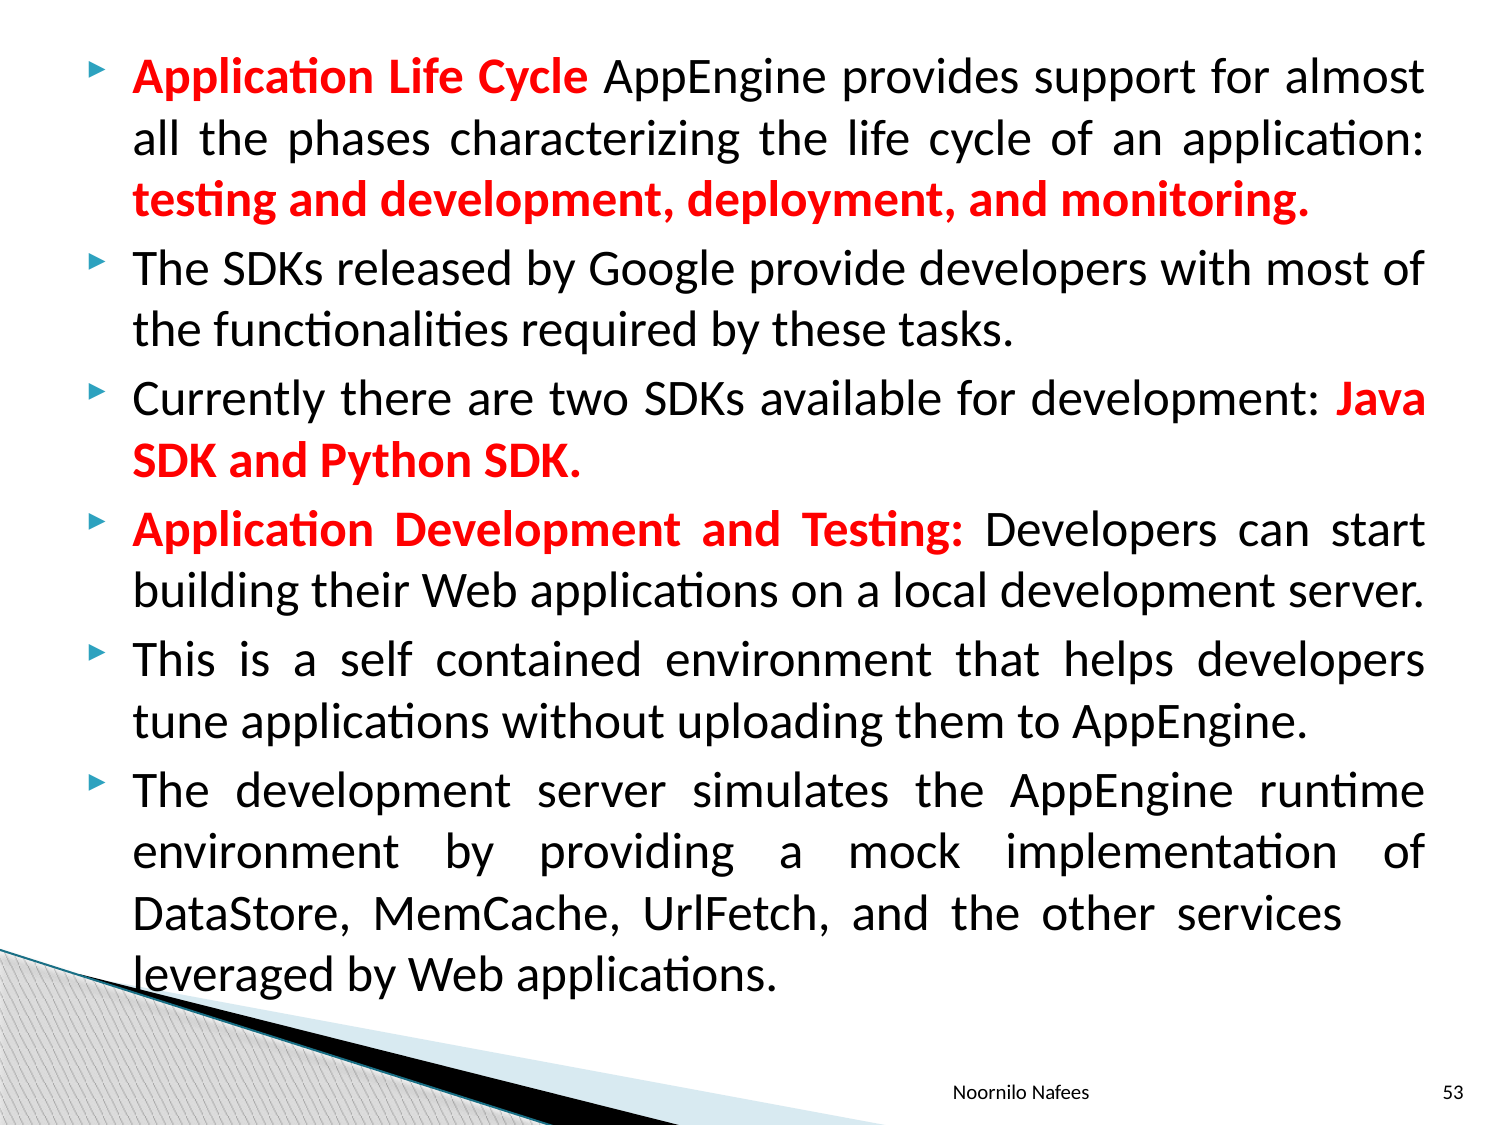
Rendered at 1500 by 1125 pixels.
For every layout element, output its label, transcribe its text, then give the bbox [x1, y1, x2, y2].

list Application Life Cycle AppEngine provides support for almost all the phases characterizing the life cycle of an application: testing and development, deployment, and monitoring. The SDKs released by Google provide developers with most of the functionalities required by these tasks. Currently there are two SDKs available for development: Java SDK and Python SDK. Application Development and Testing: Developers can start building their Web applications on a local development server. This is a self contained environment that helps developers tune applications without uploading them to AppEngine. The development server simulates the AppEngine runtime environment by providing a mock implementation of DataStore, MemCache, UrlFetch, and the other services leveraged by Web applications. [58, 35, 1442, 1067]
slide_number 53 [1418, 1051, 1479, 1112]
footer Noornilo Nafees [718, 1051, 1105, 1112]
